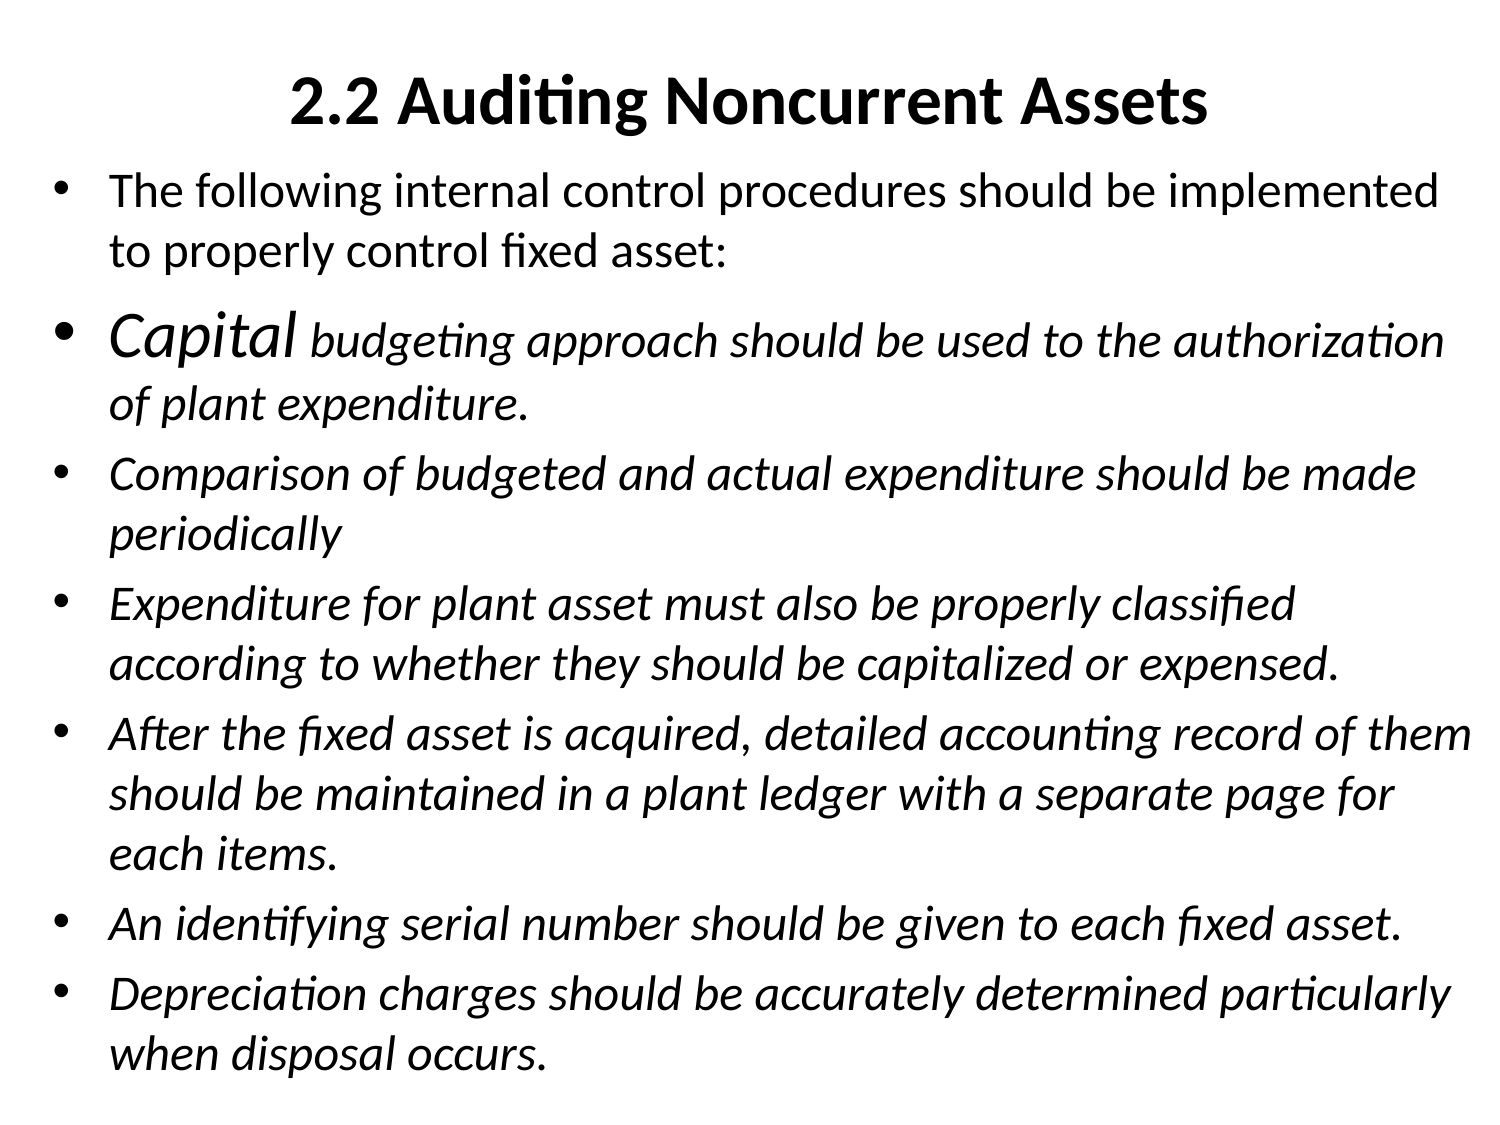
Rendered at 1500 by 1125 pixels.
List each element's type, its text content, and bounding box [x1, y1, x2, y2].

title 2.2 Auditing Noncurrent Assets [75, 45, 1425, 149]
list The following internal control procedures should be implemented to properly control fixed asset: Capital budgeting approach should be used to the authorization of plant expenditure. Comparison of budgeted and actual expenditure should be made periodically Expenditure for plant asset must also be properly classified according to whether they should be capitalized or expensed. After the fixed asset is acquired, detailed accounting record of them should be maintained in a plant ledger with a separate page for each items. An identifying serial number should be given to each fixed asset. Depreciation charges should be accurately determined particularly when disposal occurs. [37, 149, 1500, 1125]
